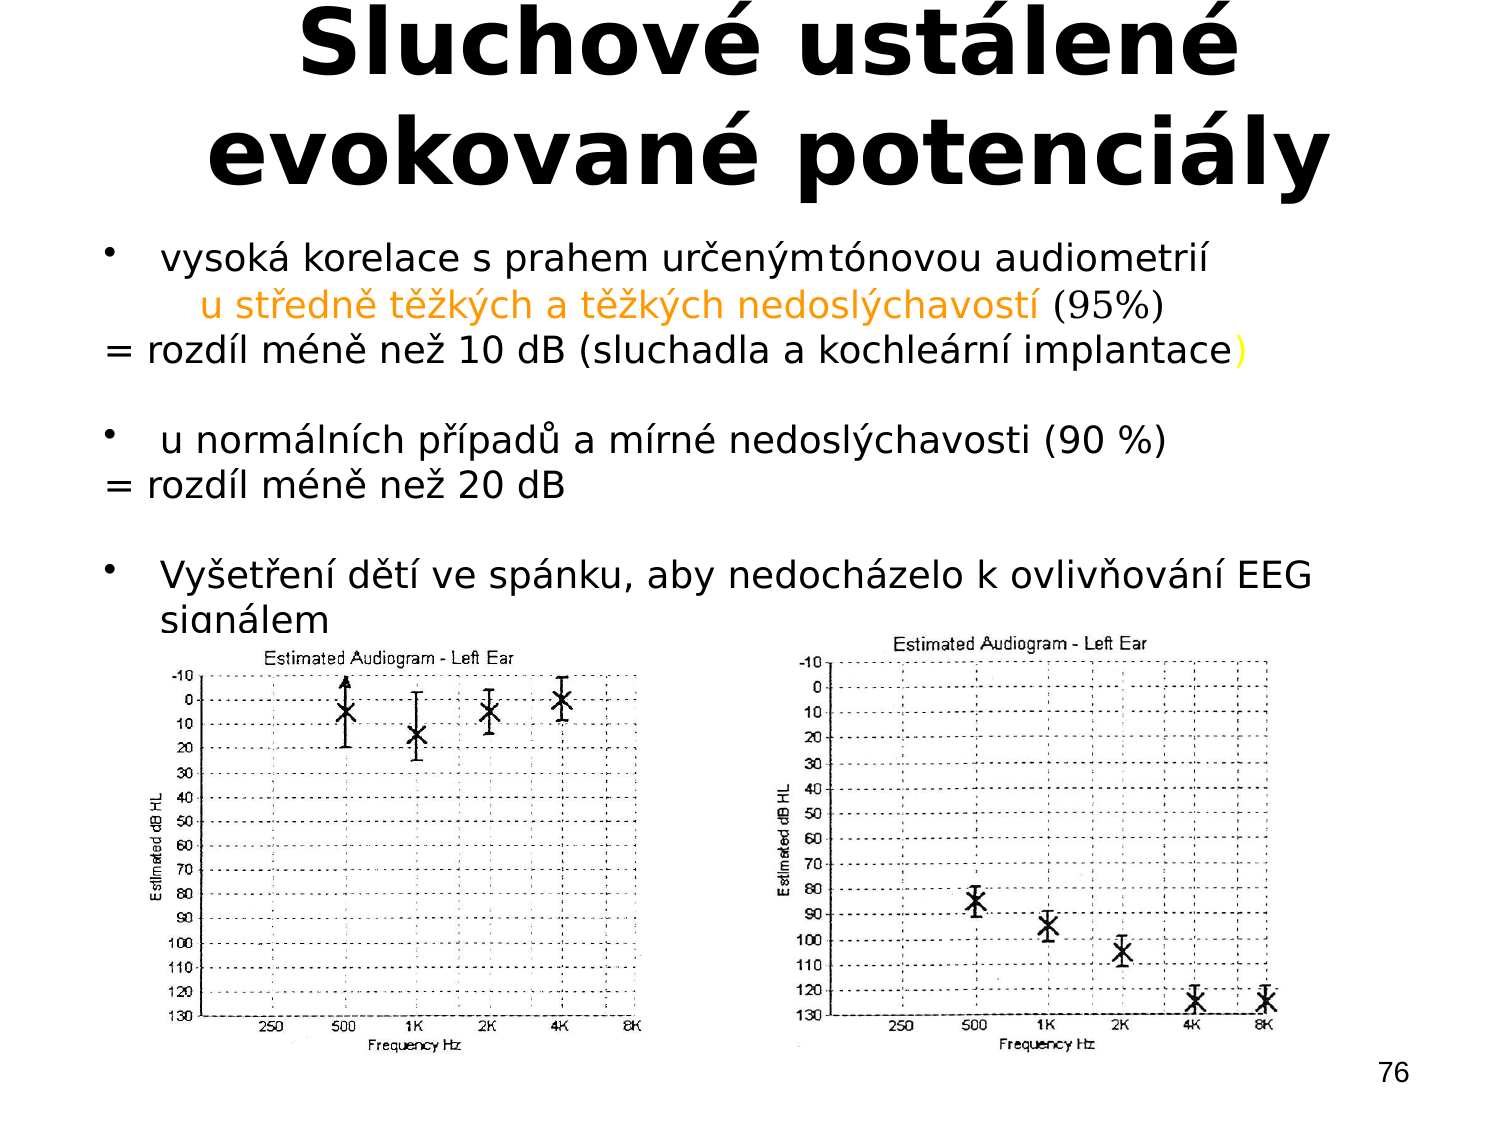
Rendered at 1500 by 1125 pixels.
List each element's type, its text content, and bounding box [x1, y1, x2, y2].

text_box vysoká korelace s prahem určeným tónovou audiometrií u středně těžkých a těžkých nedoslýchavostí (95%) = rozdíl méně než 10 dB (sluchadla a kochleární implantace) u normálních případů a mírné nedoslýchavosti (90 %) = rozdíl méně než 20 dB Vyšetření dětí ve spánku, aby nedocházelo k ovlivňování EEG signálem [101, 231, 1356, 642]
slide_number 76 [1079, 1046, 1425, 1103]
text_box [773, 633, 1282, 1057]
text_box [147, 633, 656, 1059]
title Sluchové ustálené evokované potenciály [37, 0, 1500, 203]
